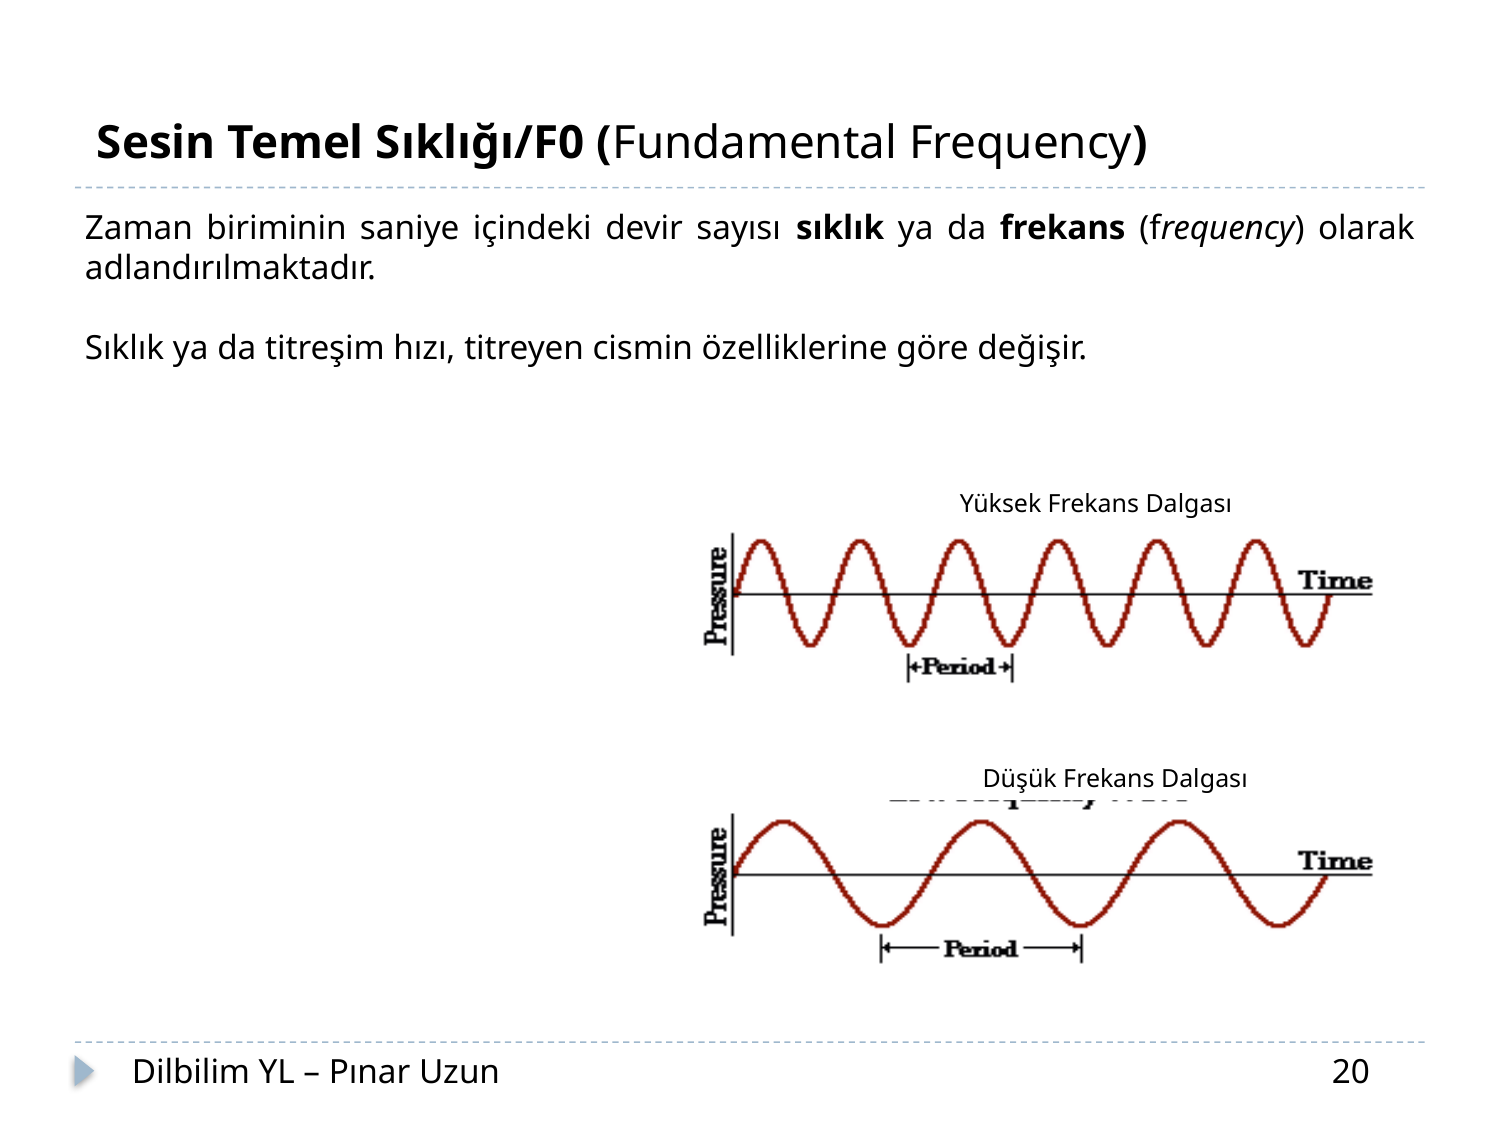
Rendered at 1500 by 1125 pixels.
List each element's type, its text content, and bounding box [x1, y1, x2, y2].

text_box Sesin Temel Sıklığı/F0 (Fundamental Frequency) [82, 105, 1395, 176]
text_box Zaman biriminin saniye içindeki devir sayısı sıklık ya da frekans (frequency) olarak adlandırılmaktadır. Sıklık ya da titreşim hızı, titreyen cismin özelliklerine göre değişir. [70, 199, 1430, 374]
text_box Dilbilim YL – Pınar Uzun 20 [117, 1042, 1430, 1098]
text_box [690, 479, 1384, 972]
